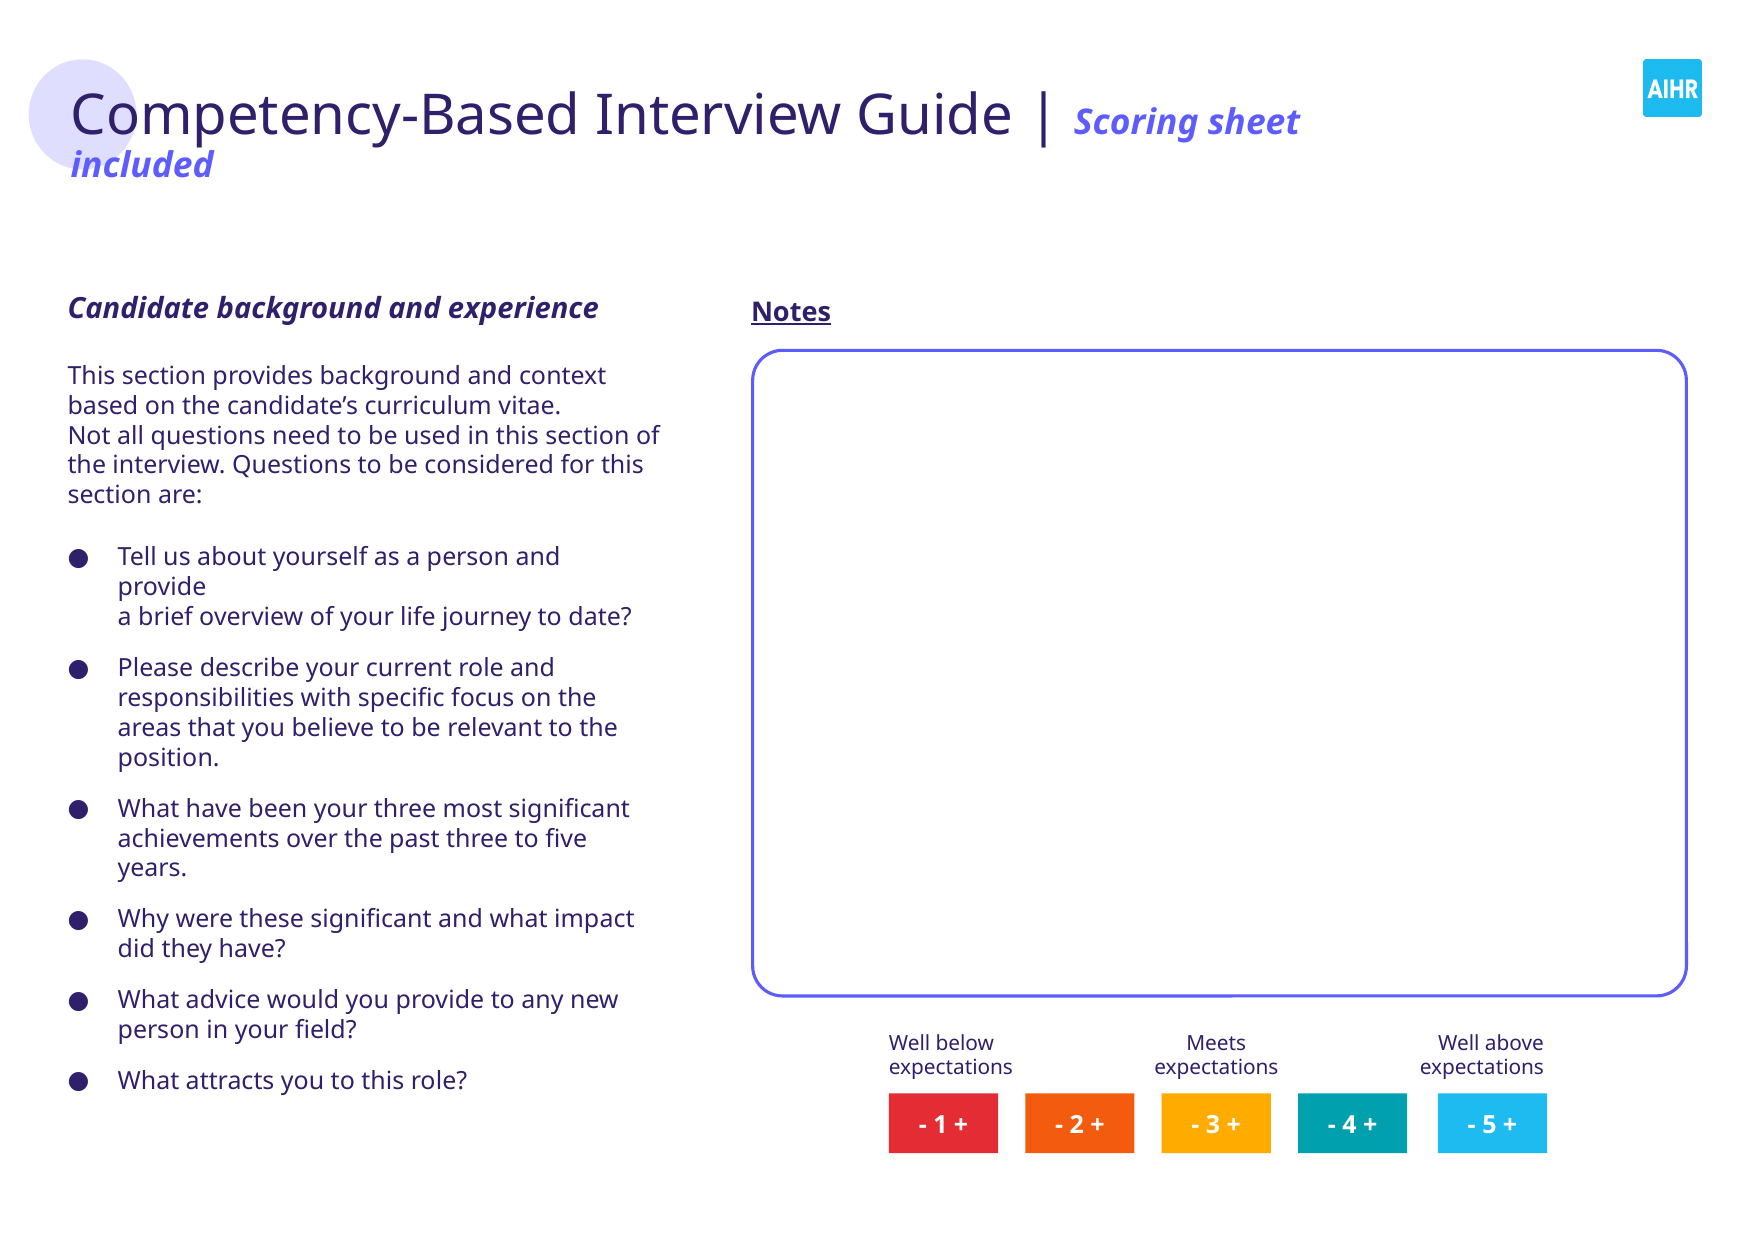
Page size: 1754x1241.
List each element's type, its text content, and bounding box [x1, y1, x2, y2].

text_box - 1 + [888, 1093, 999, 1154]
text_box - 3 + [1161, 1093, 1271, 1154]
text_box Tell us about yourself as a person and provide a brief overview of your life journey to date? Please describe your current role and responsibilities with specific focus on the areas that you believe to be relevant to the position. What have been your three most significant achievements over the past three to five years. Why were these significant and what impact did they have? What advice would you provide to any new person in your field? What attracts you to this role? [42, 540, 654, 1096]
text_box - 5 + [1437, 1093, 1548, 1154]
text_box Notes [751, 289, 1685, 338]
text_box Well below expectations [889, 1029, 1037, 1080]
text_box Candidate background and experience This section provides background and context based on the candidate’s curriculum vitae. Not all questions need to be used in this section of the interview. Questions to be considered for this section are: [67, 289, 665, 554]
text_box - 4 + [1298, 1093, 1408, 1154]
text_box Well above expectations [1396, 1029, 1544, 1080]
title Competency-Based Interview Guide | Scoring sheet included [70, 86, 1437, 212]
text_box Meets expectations [1142, 1029, 1290, 1080]
text_box - 2 + [1025, 1093, 1135, 1154]
text_box [752, 350, 1687, 996]
picture [1643, 59, 1702, 117]
